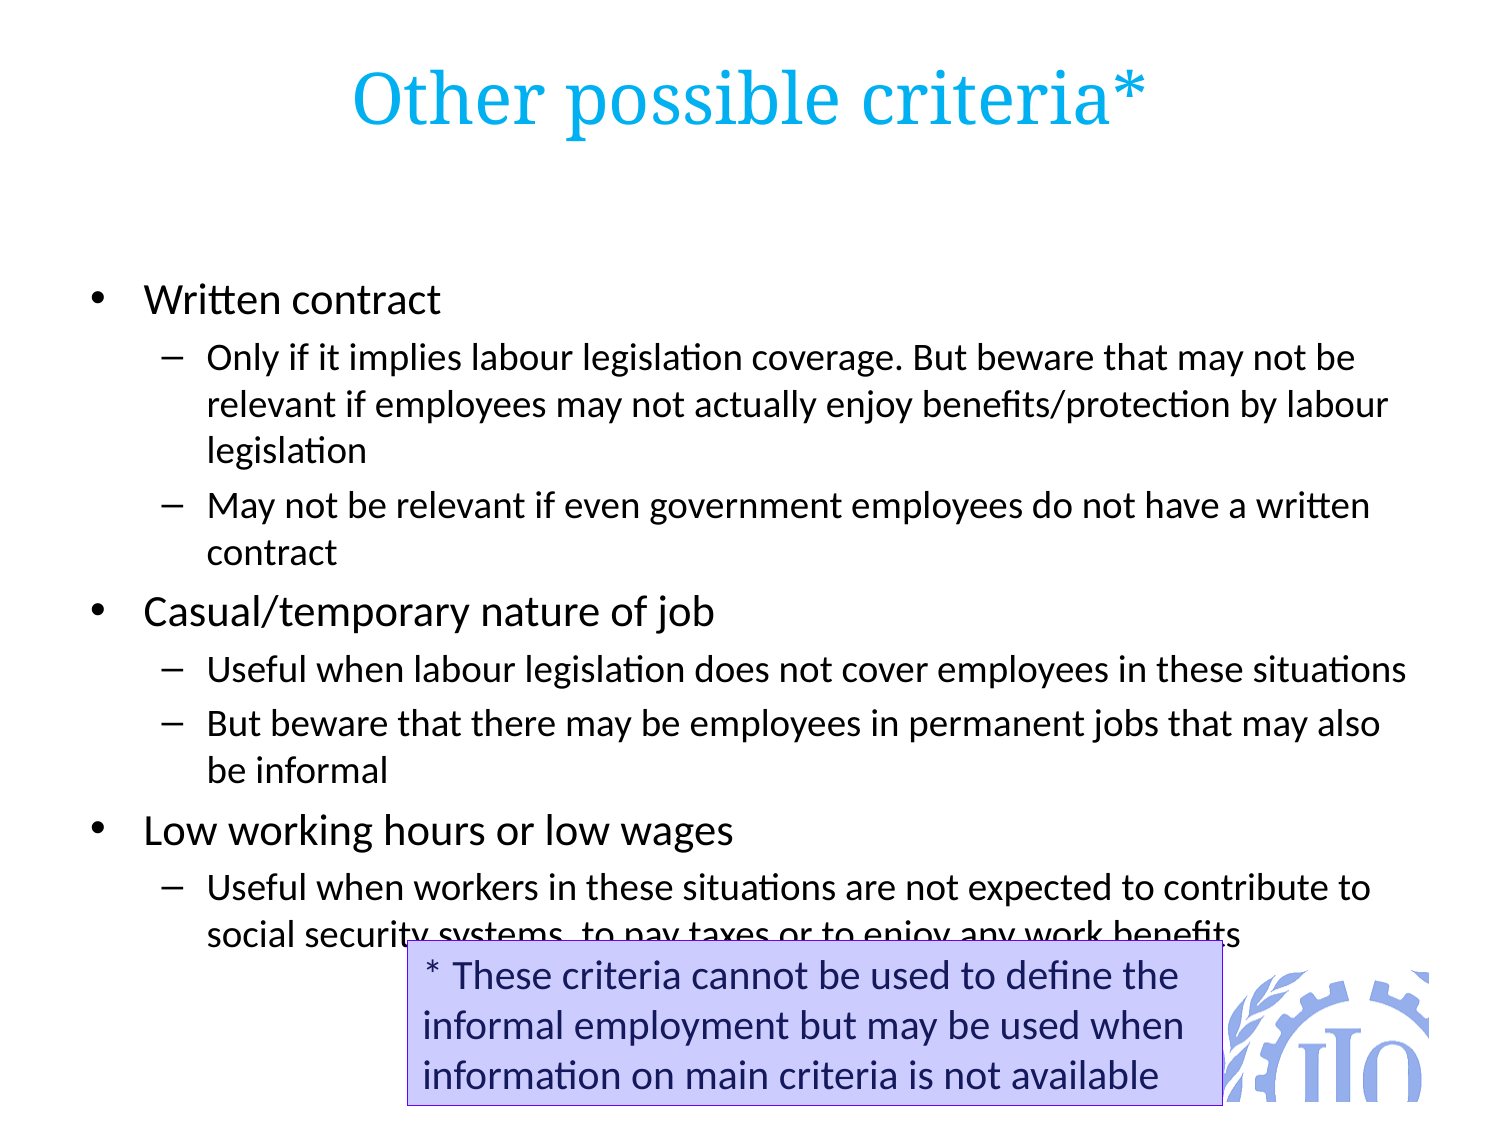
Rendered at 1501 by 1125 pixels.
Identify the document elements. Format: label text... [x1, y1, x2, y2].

list Written contract Only if it implies labour legislation coverage. But beware that may not be relevant if employees may not actually enjoy benefits/protection by labour legislation May not be relevant if even government employees do not have a written contract Casual/temporary nature of job Useful when labour legislation does not cover employees in these situations But beware that there may be employees in permanent jobs that may also be informal Low working hours or low wages Useful when workers in these situations are not expected to contribute to social security systems, to pay taxes or to enjoy any work benefits [75, 262, 1426, 1005]
title Other possible criteria* [75, 45, 1426, 233]
text_box * These criteria cannot be used to define the informal employment but may be used when information on main criteria is not available [407, 940, 1223, 1106]
picture [1223, 964, 1429, 1102]
